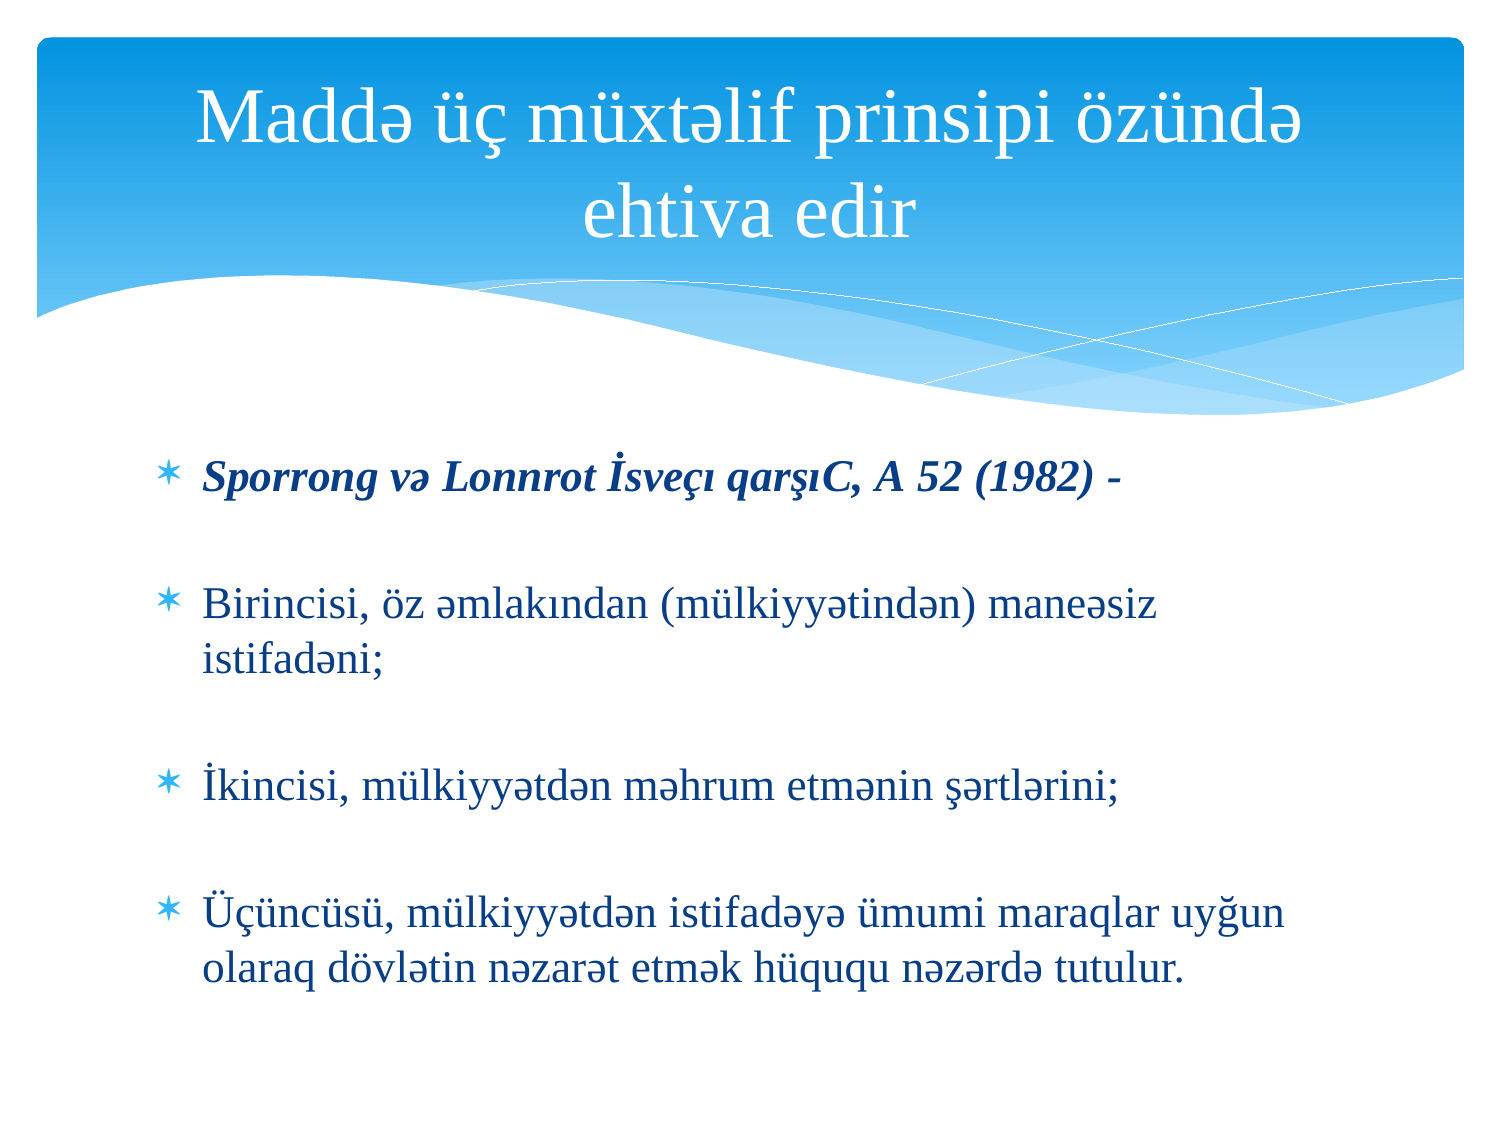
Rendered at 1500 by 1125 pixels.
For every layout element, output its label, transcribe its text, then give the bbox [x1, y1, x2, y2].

title Maddə üç müxtəlif prinsipi özündə ehtiva edir [74, 55, 1426, 262]
list Sporrong və Lonnrot İsveçı qarşıС, А 52 (1982) - Birincisi, öz əmlakından (mülkiyyətindən) maneəsiz istifadəni; İkincisi, mülkiyyətdən məhrum etmənin şərtlərini; Üçüncüsü, mülkiyyətdən istifadəyə ümumi maraqlar uyğun olaraq dövlətin nəzarət etmək hüququ nəzərdə tutulur. [142, 438, 1359, 1006]
